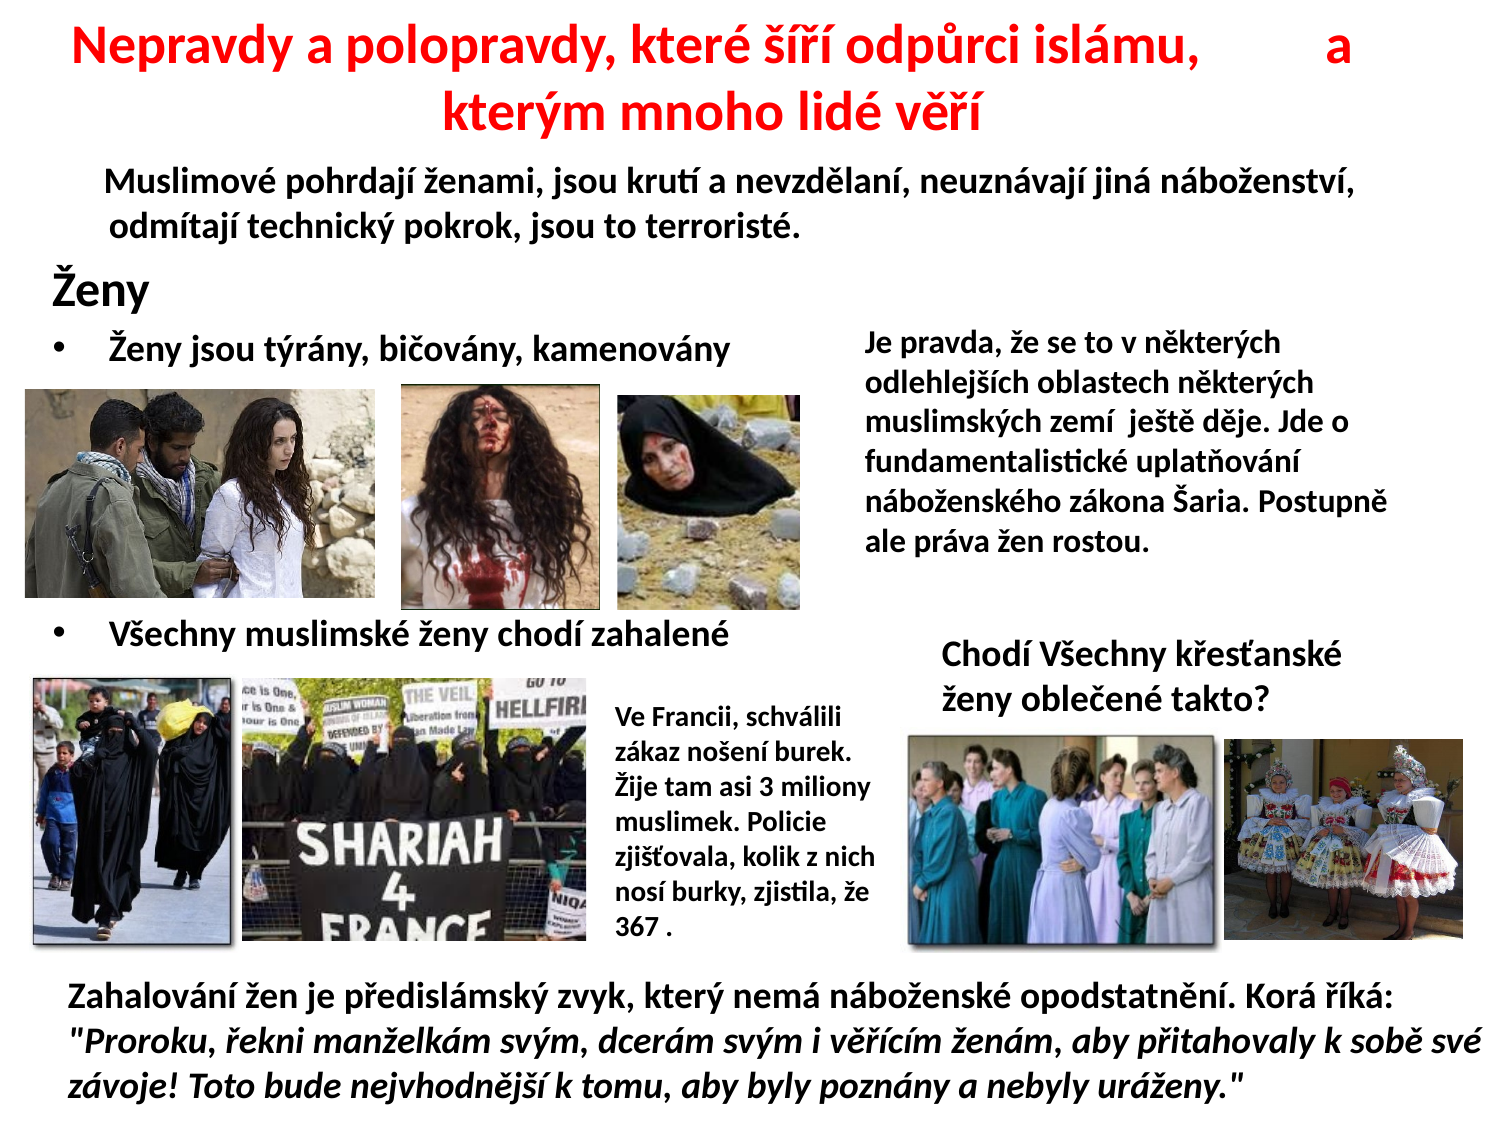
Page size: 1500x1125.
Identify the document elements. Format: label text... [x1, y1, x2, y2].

text_box Chodí Všechny křesťanské ženy oblečené takto? [927, 621, 1436, 727]
list Muslimové pohrdají ženami, jsou krutí a nevzdělaní, neuznávají jiná náboženství, odmítají technický pokrok, jsou to terroristé. Ženy Ženy jsou týrány, bičovány, kamenovány Všechny muslimské ženy chodí zahalené [37, 149, 1500, 1124]
picture [24, 389, 376, 599]
picture [29, 674, 240, 953]
text_box Je pravda, že se to v některých odlehlejších oblastech některých muslimských zemí ještě děje. Jde o fundamentalistické uplatňování náboženského zákona Šaria. Postupně ale práva žen rostou. [849, 312, 1413, 567]
picture [241, 677, 587, 941]
picture [899, 727, 1222, 954]
text_box Zahalování žen je předislámský zvyk, který nemá náboženské opodstatnění. Korá říká: "Proroku, řekni manželkám svým, dcerám svým i věřícím ženám, aby přitahovaly k sobě své závoje! Toto bude nejvhodnější k tomu, aby byly poznány a nebyly uráženy." [53, 964, 1500, 1125]
text_box Ve Francii, schválili zákaz nošení burek. Žije tam asi 3 miliony muslimek. Policie zjišťovala, kolik z nich nosí burky, zjistila, že 367 . [599, 689, 913, 964]
picture [400, 384, 601, 610]
picture [1224, 739, 1463, 940]
picture [617, 394, 801, 610]
title Nepravdy a polopravdy, které šíří odpůrci islámu, a kterým mnoho lidé věří [0, 0, 1425, 150]
